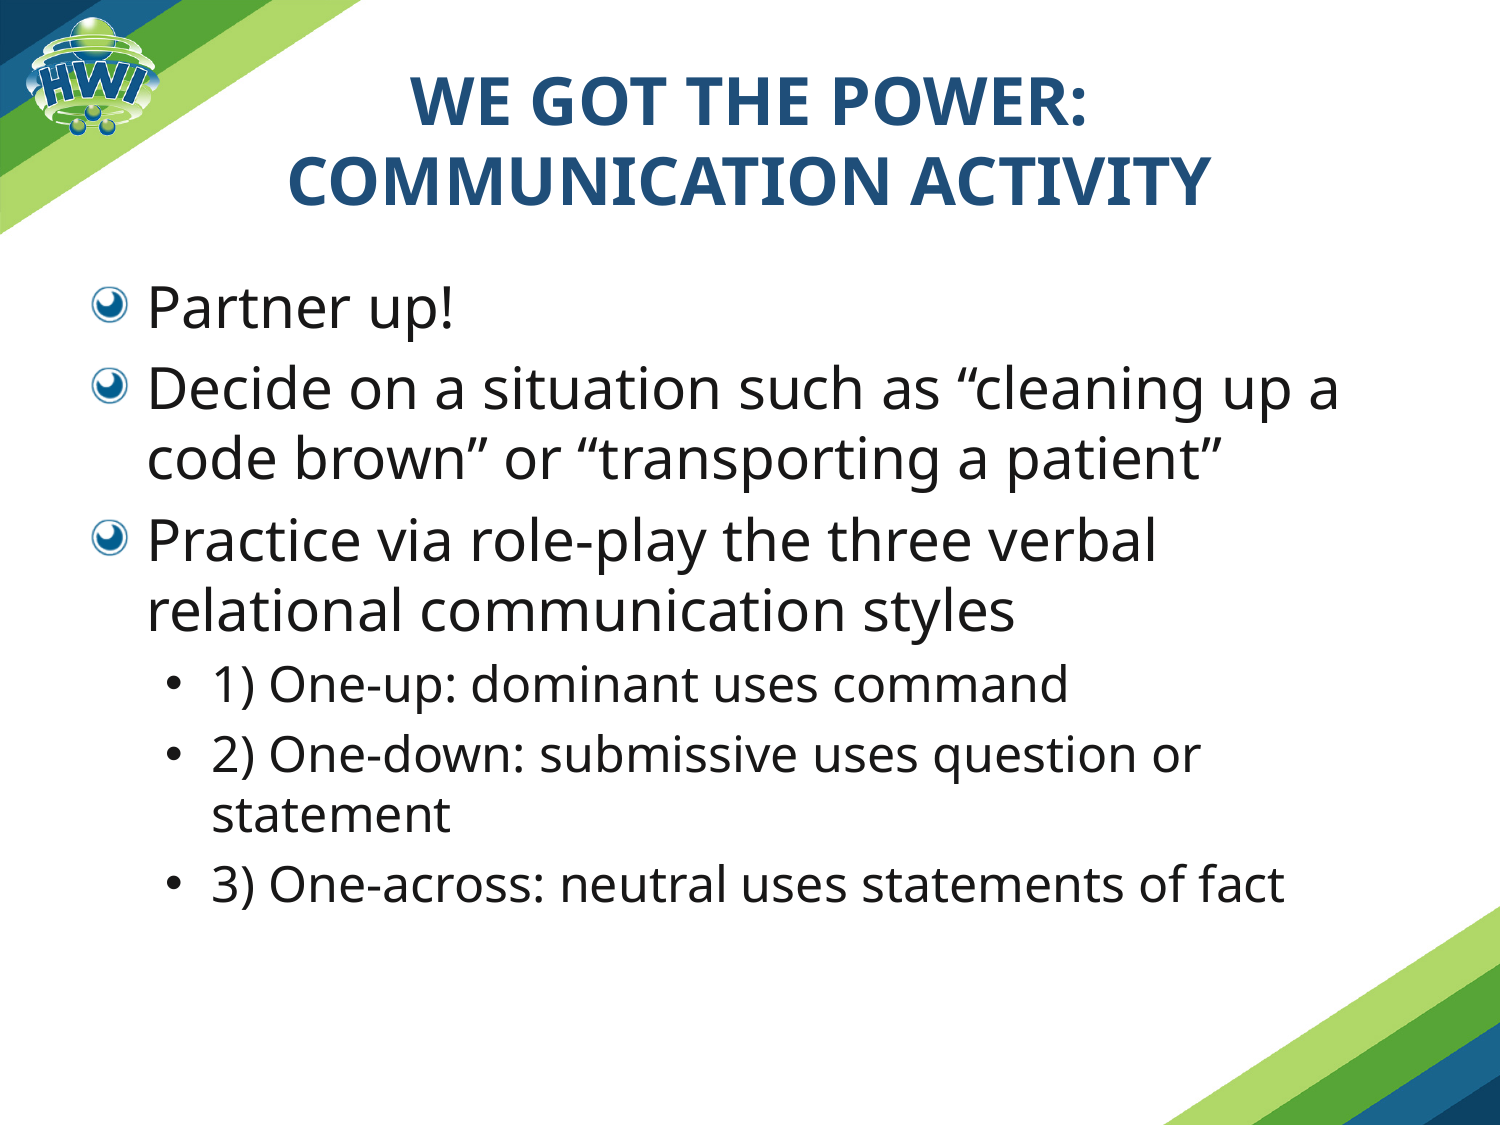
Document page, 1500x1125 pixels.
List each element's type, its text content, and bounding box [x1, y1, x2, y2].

picture [0, 0, 1500, 1125]
list Partner up! Decide on a situation such as “cleaning up a code brown” or “transporting a patient” Practice via role-play the three verbal relational communication styles 1) One-up: dominant uses command 2) One-down: submissive uses question or statement 3) One-across: neutral uses statements of fact [75, 262, 1425, 1005]
title We got the power: communication activity [75, 45, 1425, 233]
